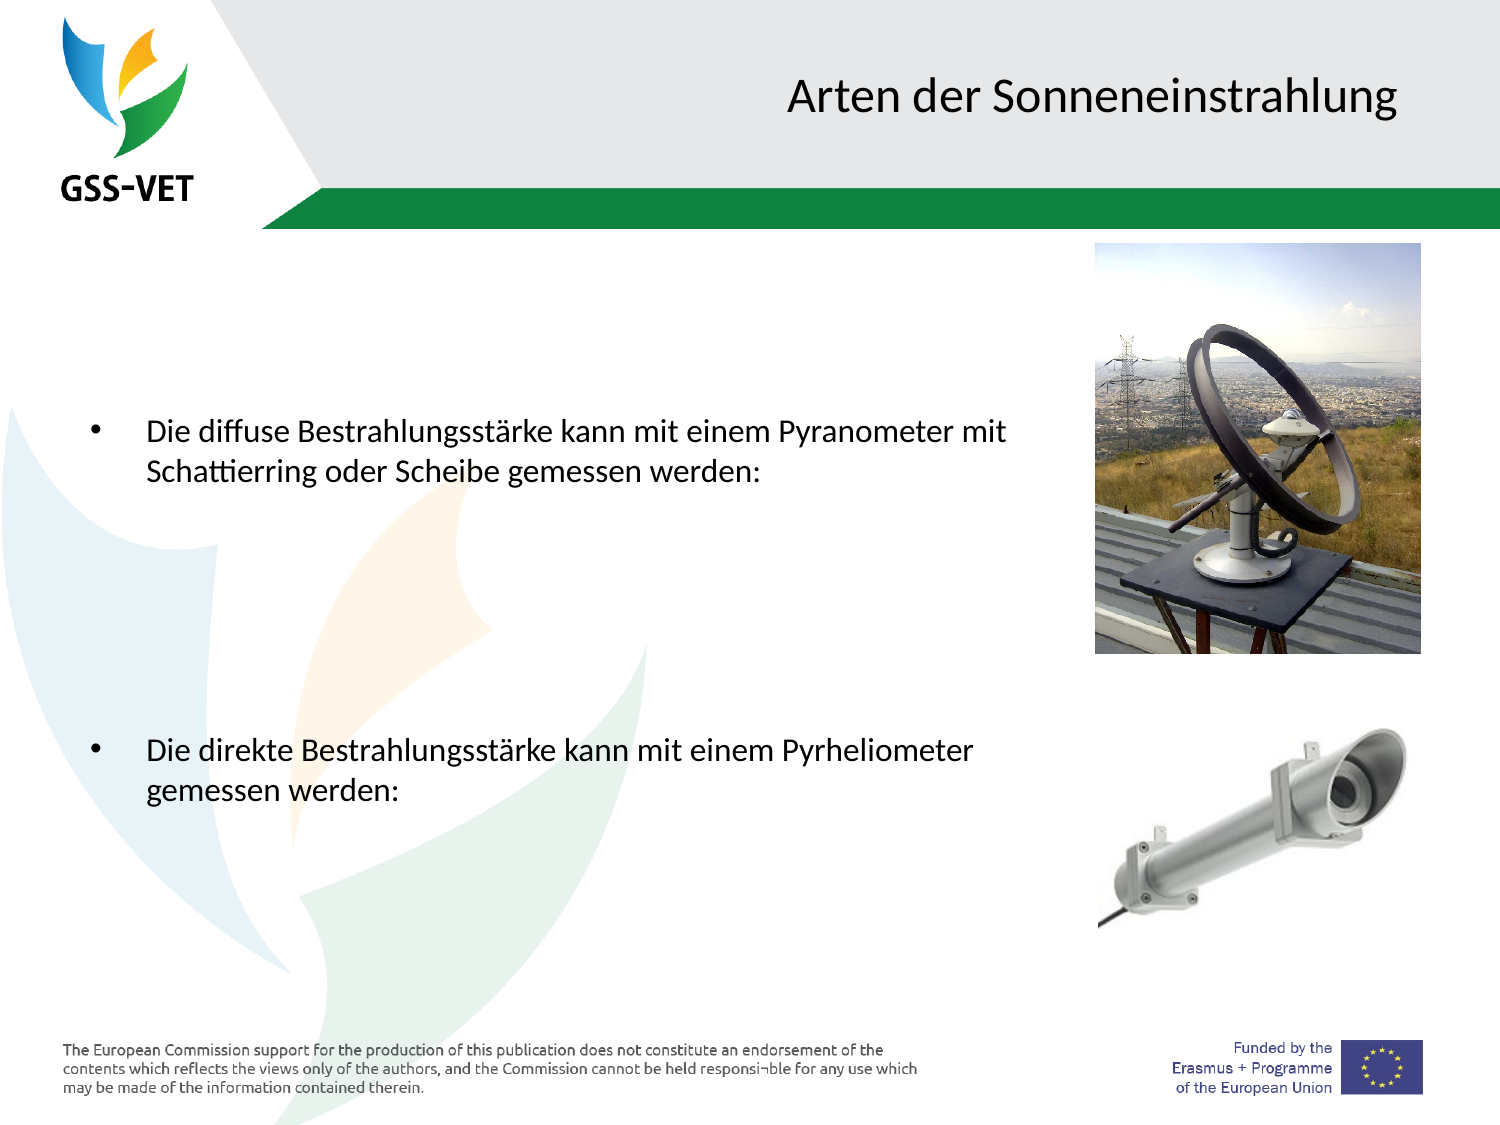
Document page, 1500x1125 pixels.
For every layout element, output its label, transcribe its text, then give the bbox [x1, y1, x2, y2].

picture [0, 0, 1500, 1125]
title Arten der Sonneneinstrahlung [324, 0, 1425, 185]
list Die diffuse Bestrahlungsstärke kann mit einem Pyranometer mit Schattierring oder Scheibe gemessen werden: Die direkte Bestrahlungsstärke kann mit einem Pyrheliometer gemessen werden: [75, 262, 1058, 1005]
